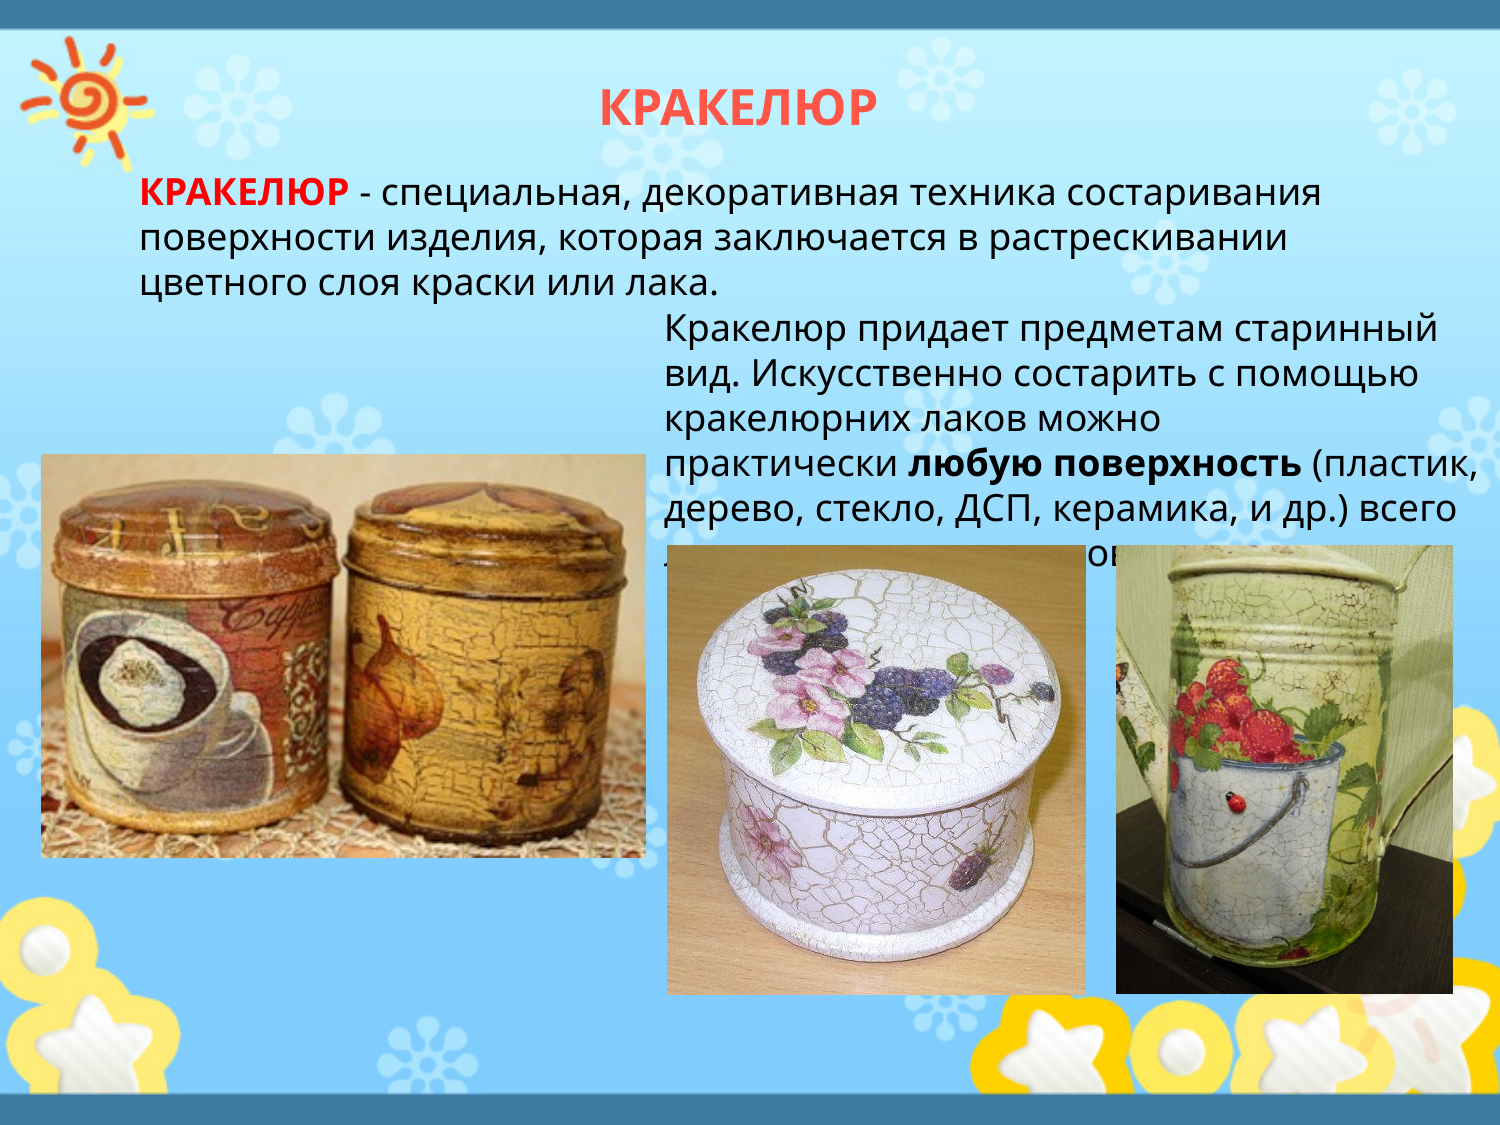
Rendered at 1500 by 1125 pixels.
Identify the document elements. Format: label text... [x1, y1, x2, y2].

text_box Кракелюр придает предметам старинный вид. Искусственно состарить с помощью кракелюрних лаков можно практически любую поверхность (пластик, дерево, стекло, ДСП, керамика, и др.) всего лишь за несколько часов. [648, 297, 1500, 582]
picture [0, 0, 1500, 1125]
text_box КРАКЕЛЮР - специальная, декоративная техника состаривания поверхности изделия, которая заключается в растрескивании цветного слоя краски или лака. [123, 160, 1412, 311]
picture [1115, 544, 1454, 995]
text_box КРАКЕЛЮР [583, 67, 894, 143]
